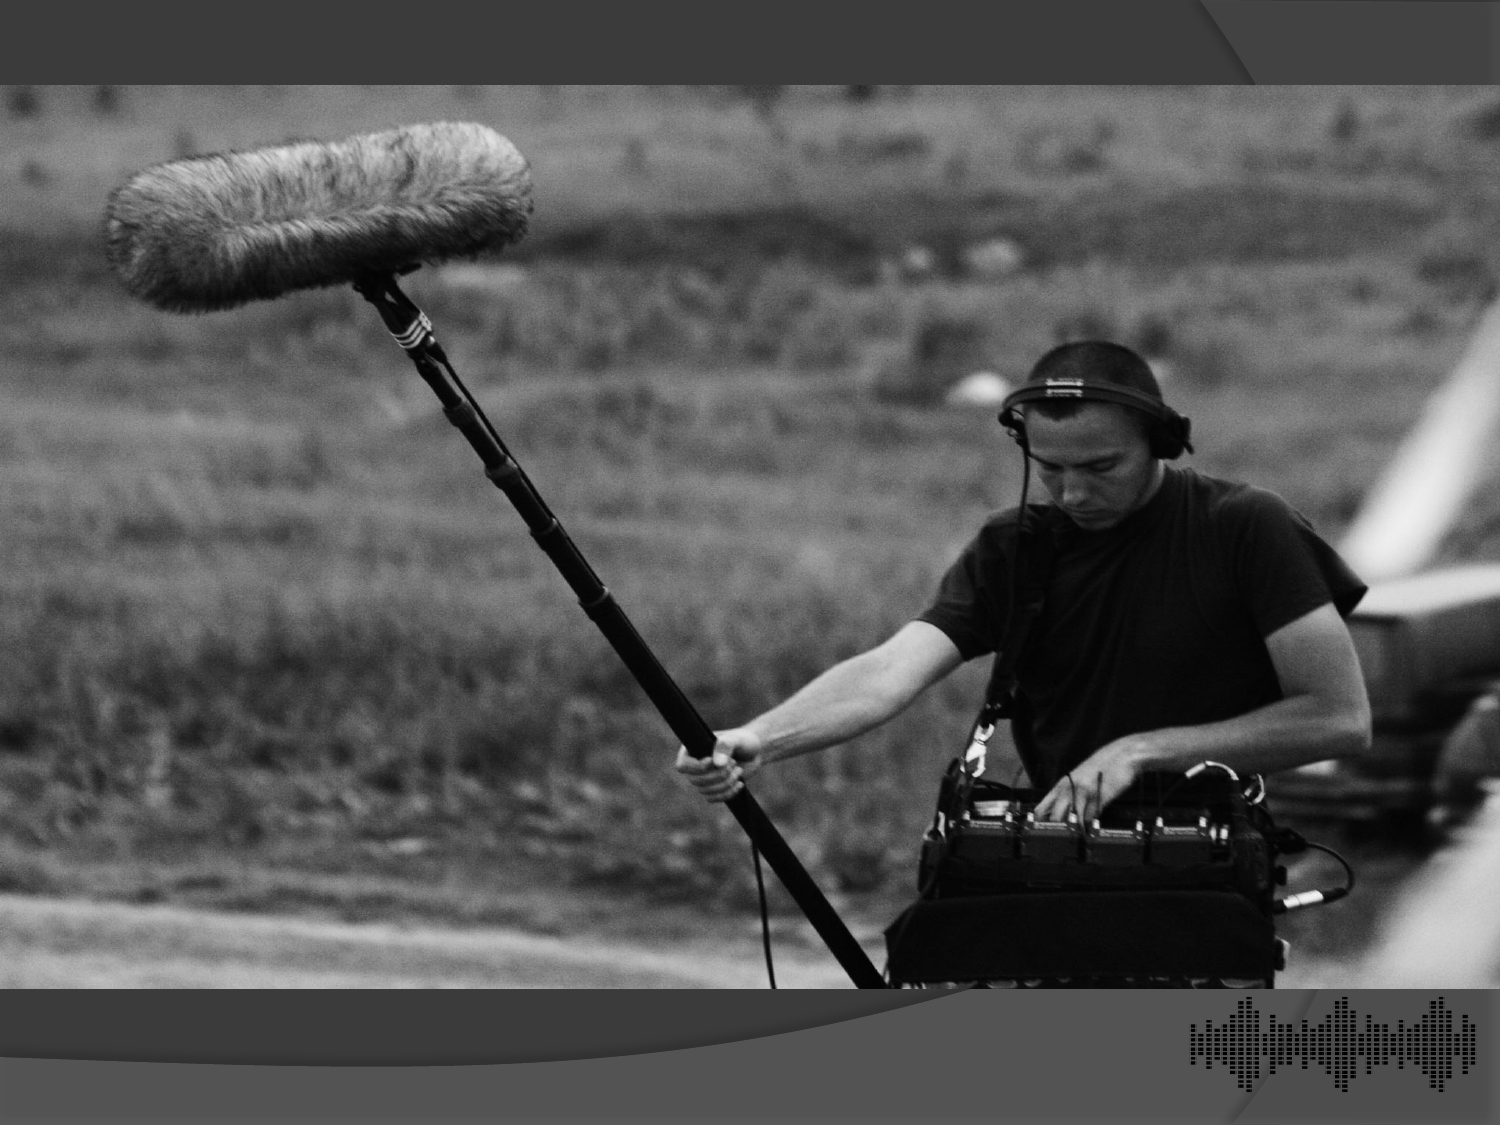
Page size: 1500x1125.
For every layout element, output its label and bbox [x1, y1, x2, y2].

list [0, 85, 1500, 989]
picture [1188, 960, 1479, 1125]
